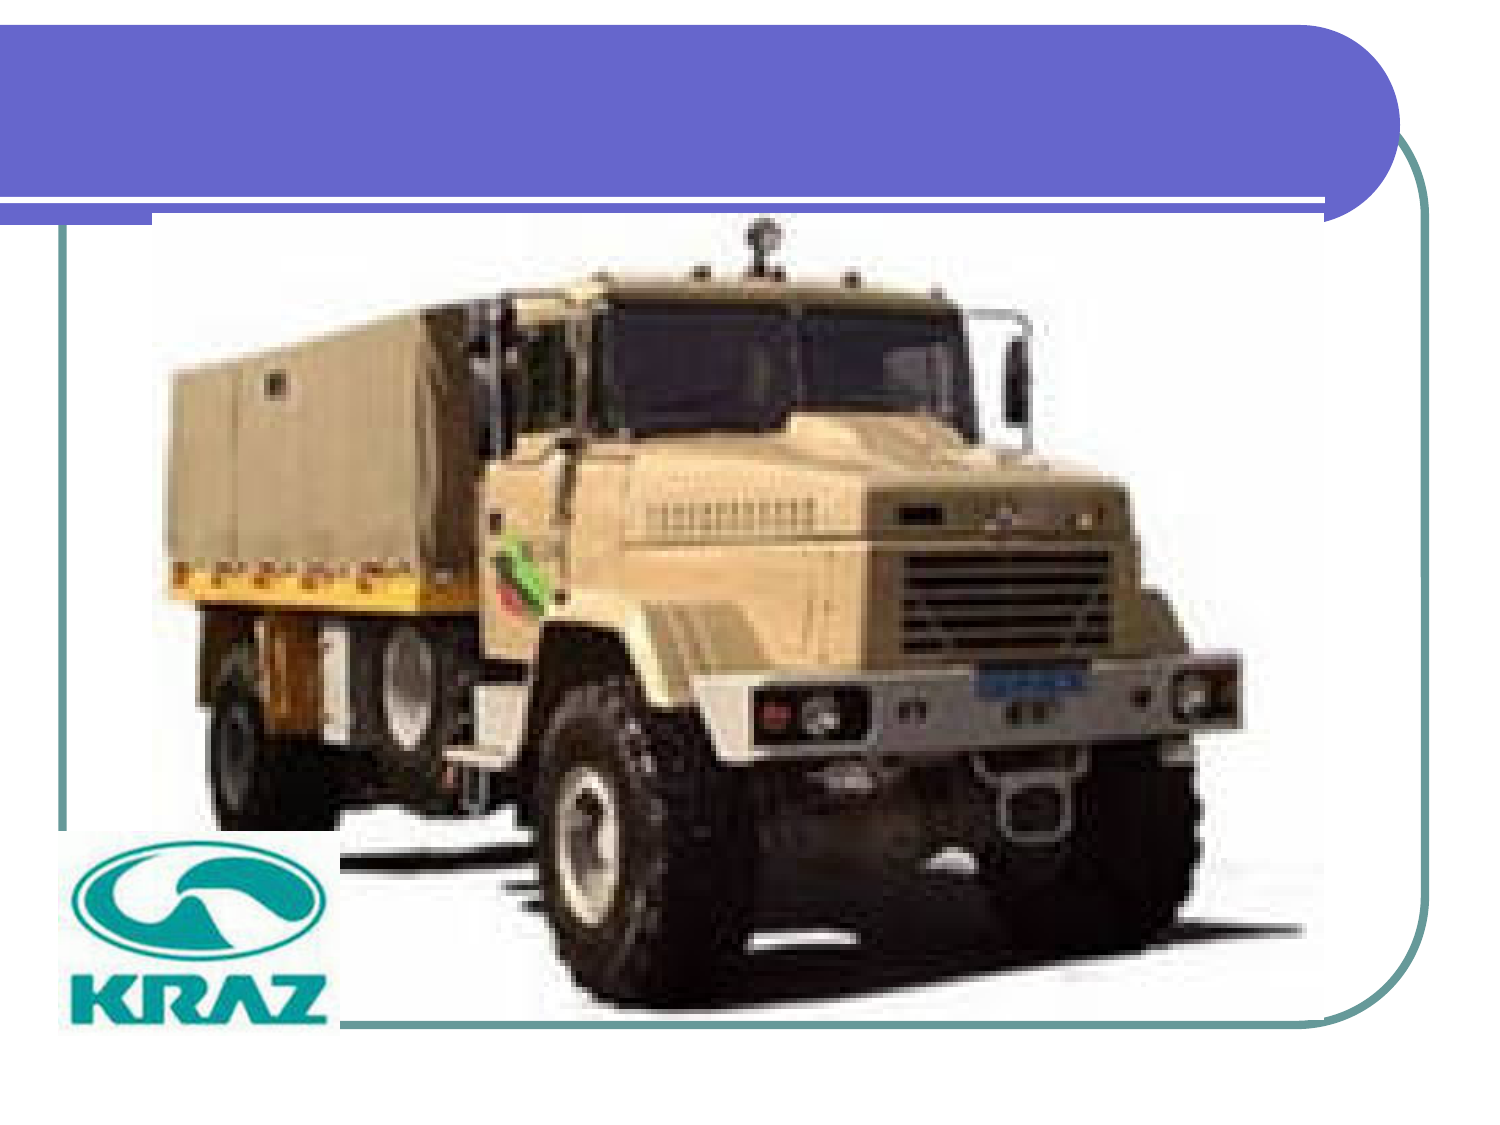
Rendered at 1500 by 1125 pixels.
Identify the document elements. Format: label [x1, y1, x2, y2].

list [152, 213, 1324, 1020]
picture [58, 831, 341, 1036]
